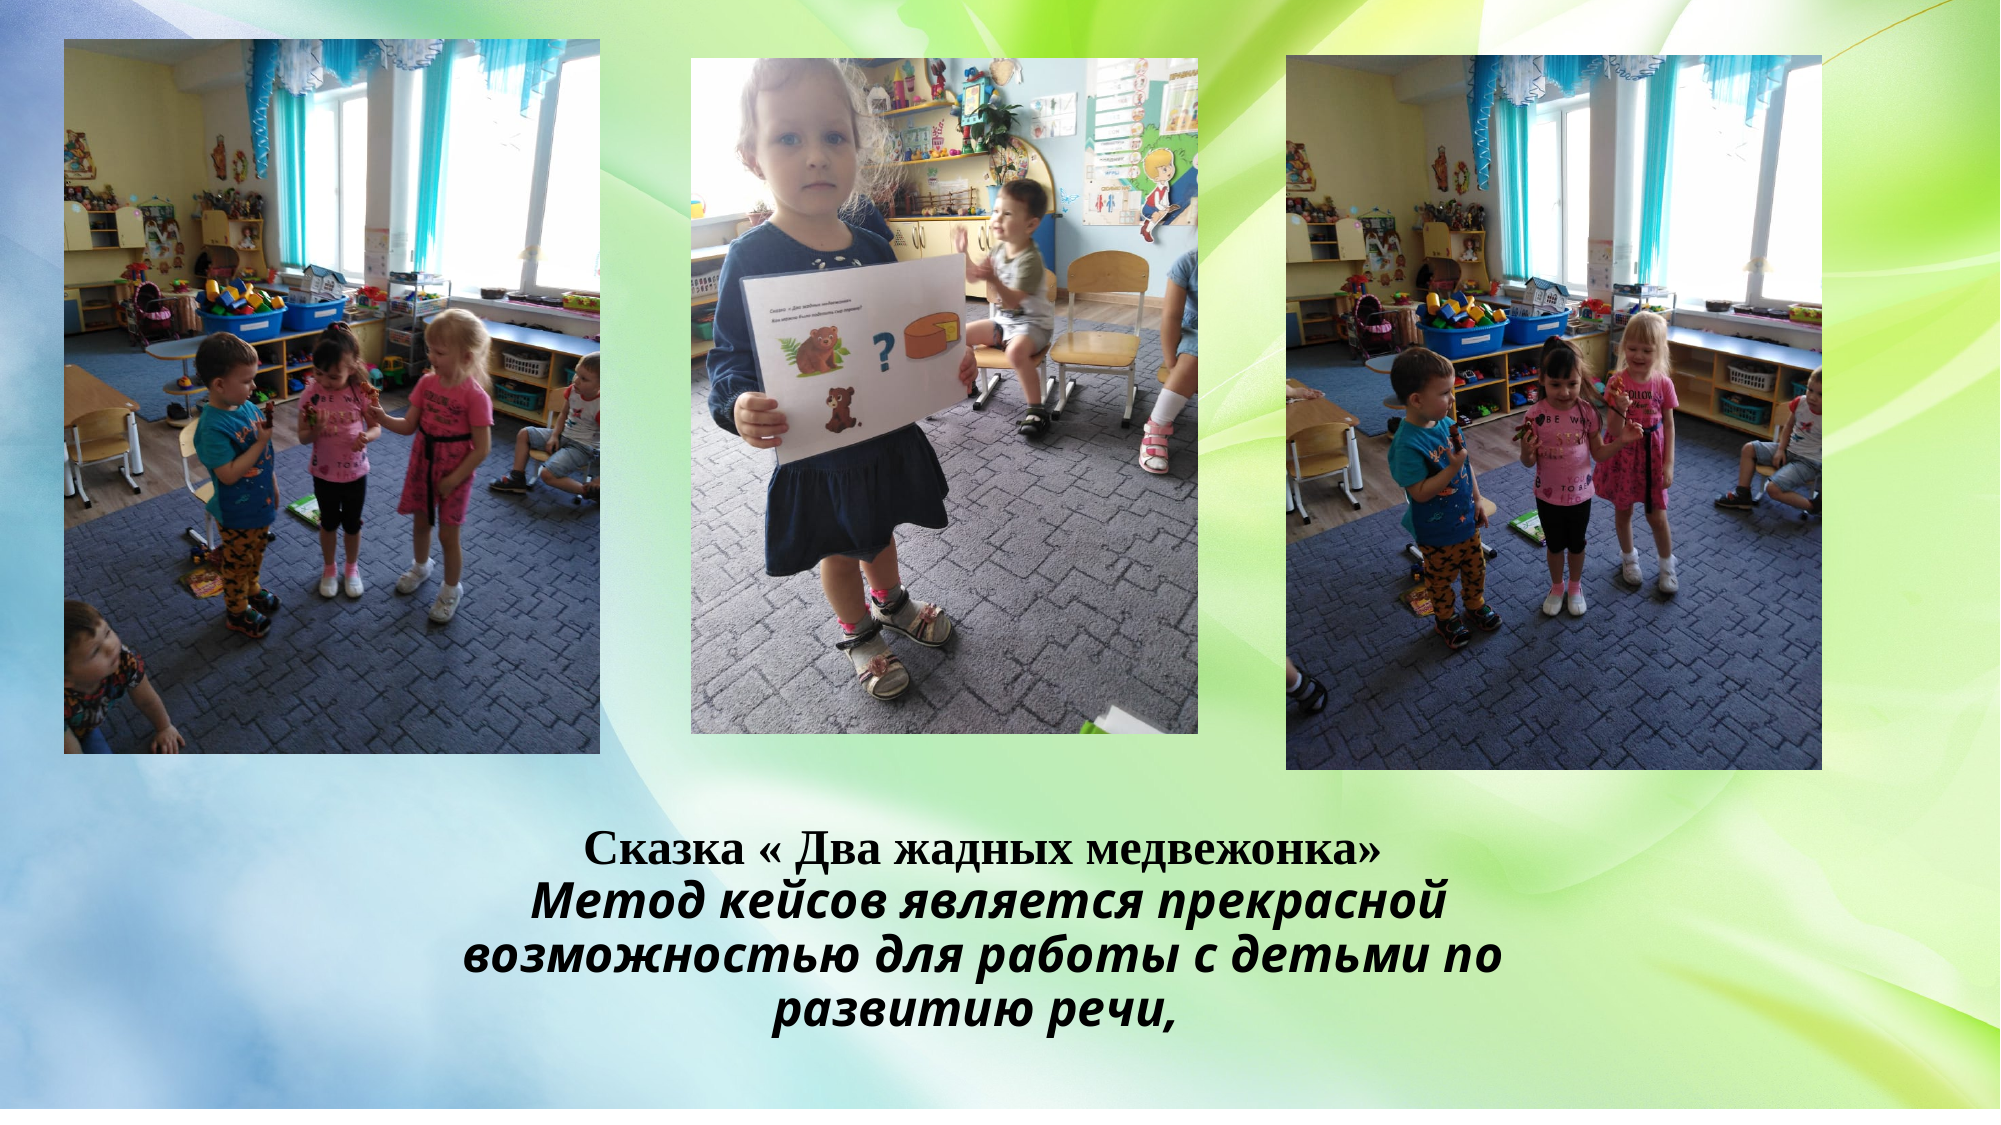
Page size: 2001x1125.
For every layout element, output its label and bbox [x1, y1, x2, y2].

list [64, 39, 600, 754]
list [1286, 56, 1822, 770]
picture [0, 0, 2000, 1109]
